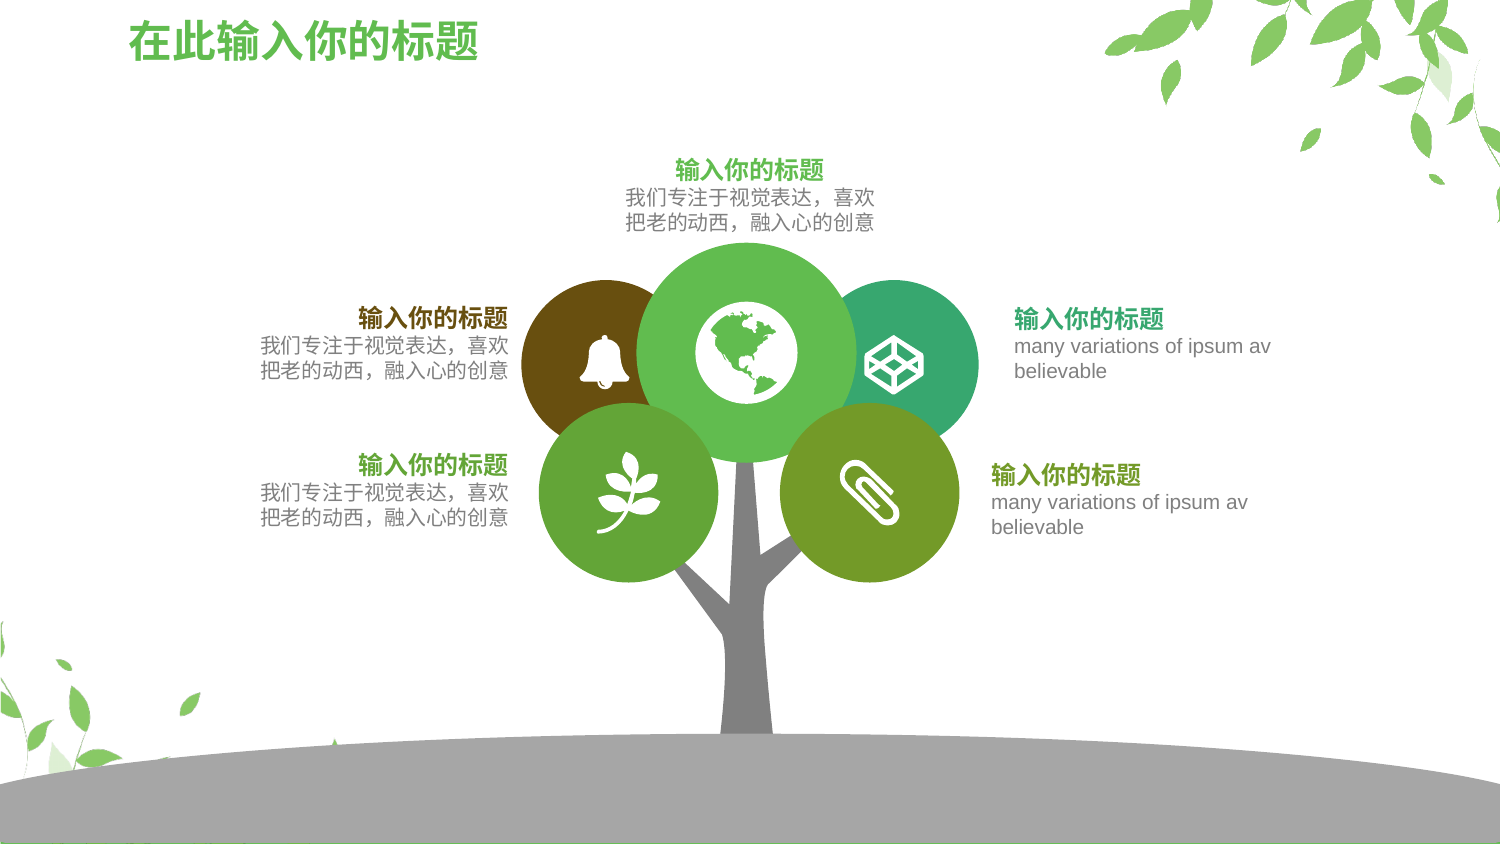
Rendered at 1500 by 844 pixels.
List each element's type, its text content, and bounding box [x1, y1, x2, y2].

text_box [1013, 303, 1284, 384]
text_box [519, 277, 653, 434]
picture [1, 582, 397, 783]
text_box [843, 277, 981, 437]
text_box [536, 400, 721, 585]
picture [1103, 0, 1500, 262]
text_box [257, 448, 510, 530]
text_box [257, 302, 510, 384]
text_box [864, 334, 924, 395]
text_box [675, 463, 801, 733]
text_box 在此输入你的标题 [114, 6, 494, 75]
text_box [596, 451, 661, 534]
text_box [839, 459, 900, 526]
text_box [990, 459, 1261, 540]
text_box [634, 244, 859, 465]
text_box [579, 335, 630, 390]
text_box [695, 301, 798, 404]
text_box [0, 733, 1500, 843]
text_box [777, 400, 962, 585]
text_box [624, 154, 876, 236]
